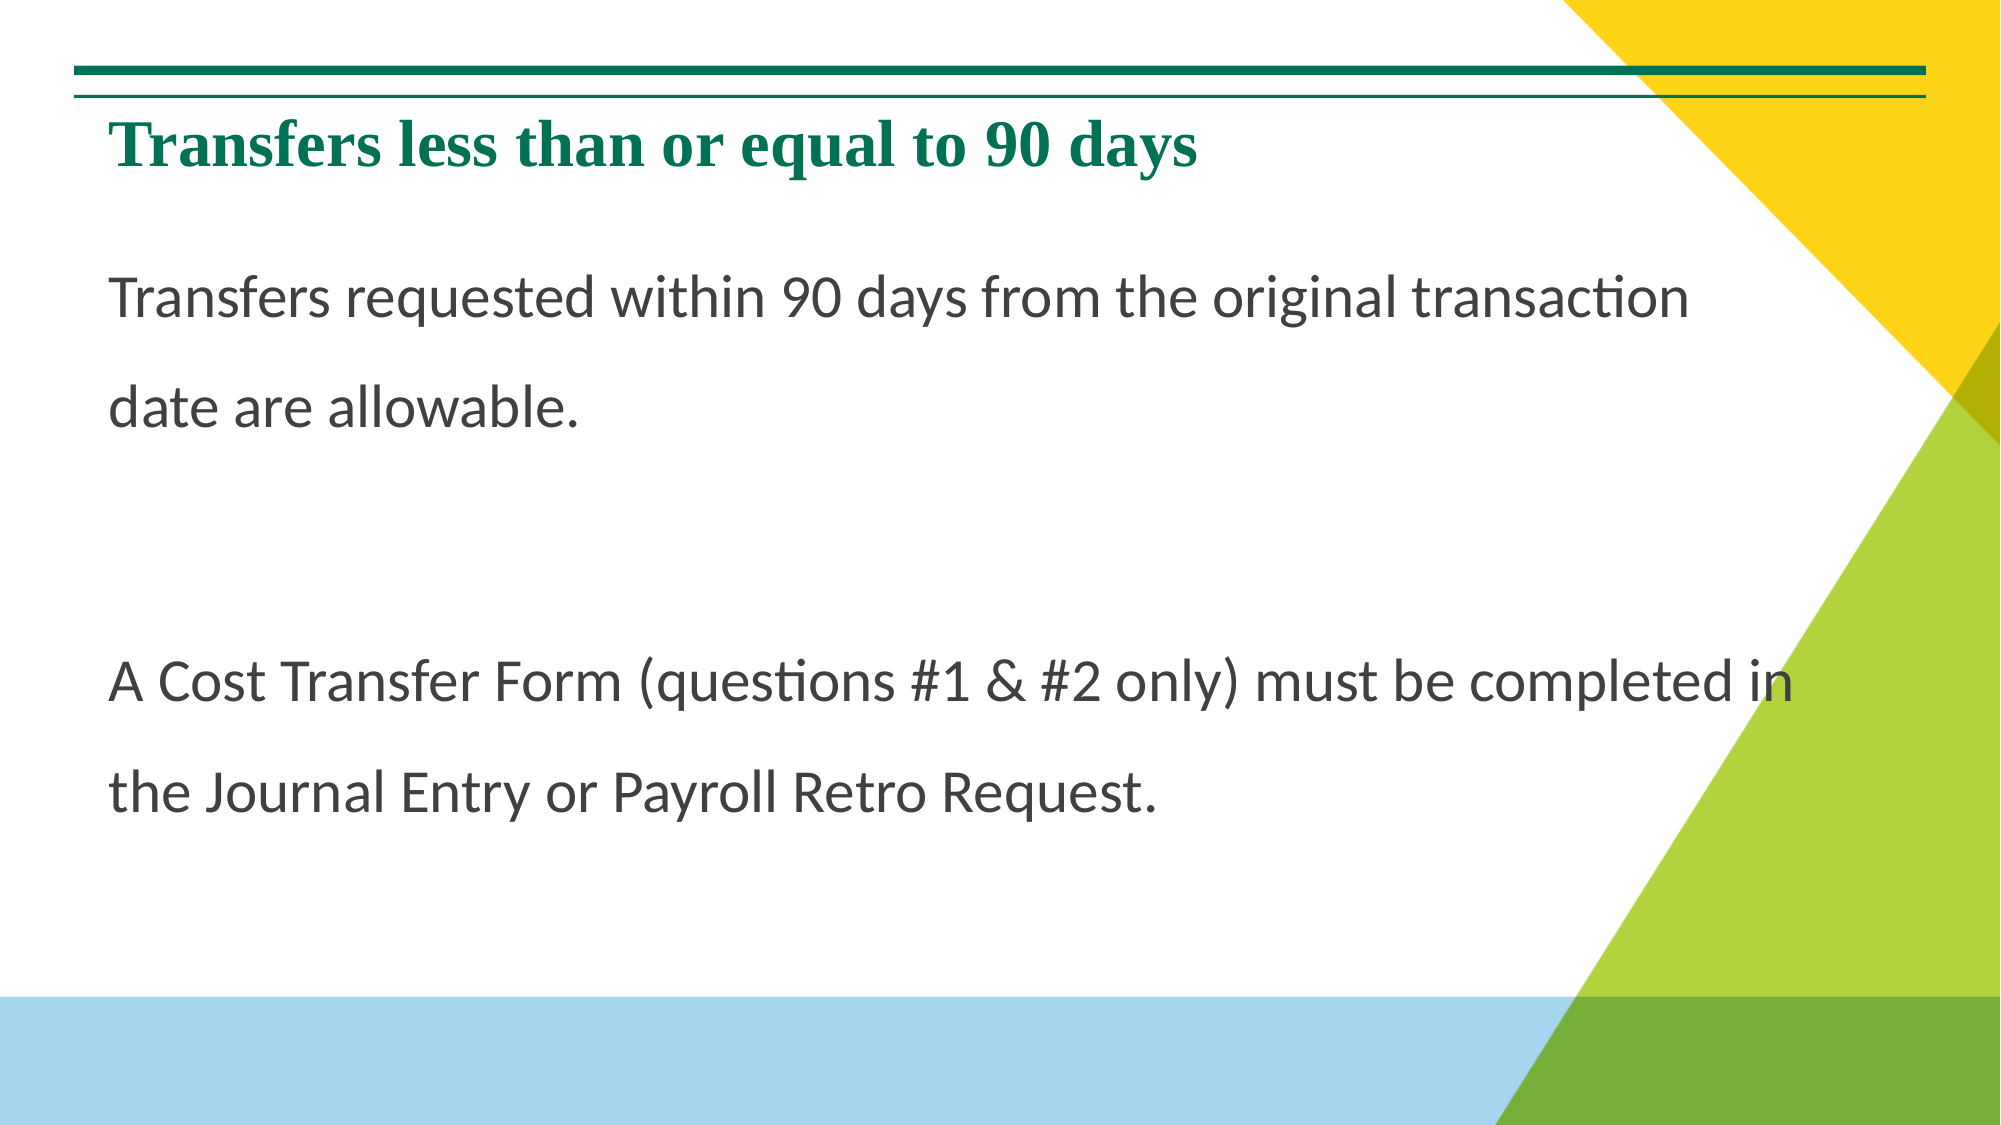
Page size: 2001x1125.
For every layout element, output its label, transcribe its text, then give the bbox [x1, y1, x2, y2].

title Transfers less than or equal to 90 days [94, 0, 1819, 211]
picture [0, 0, 2000, 1125]
list Transfers requested within 90 days from the original transaction date are allowable. A Cost Transfer Form (questions #1 & #2 only) must be completed in the Journal Entry or Payroll Retro Request. [94, 211, 1819, 836]
